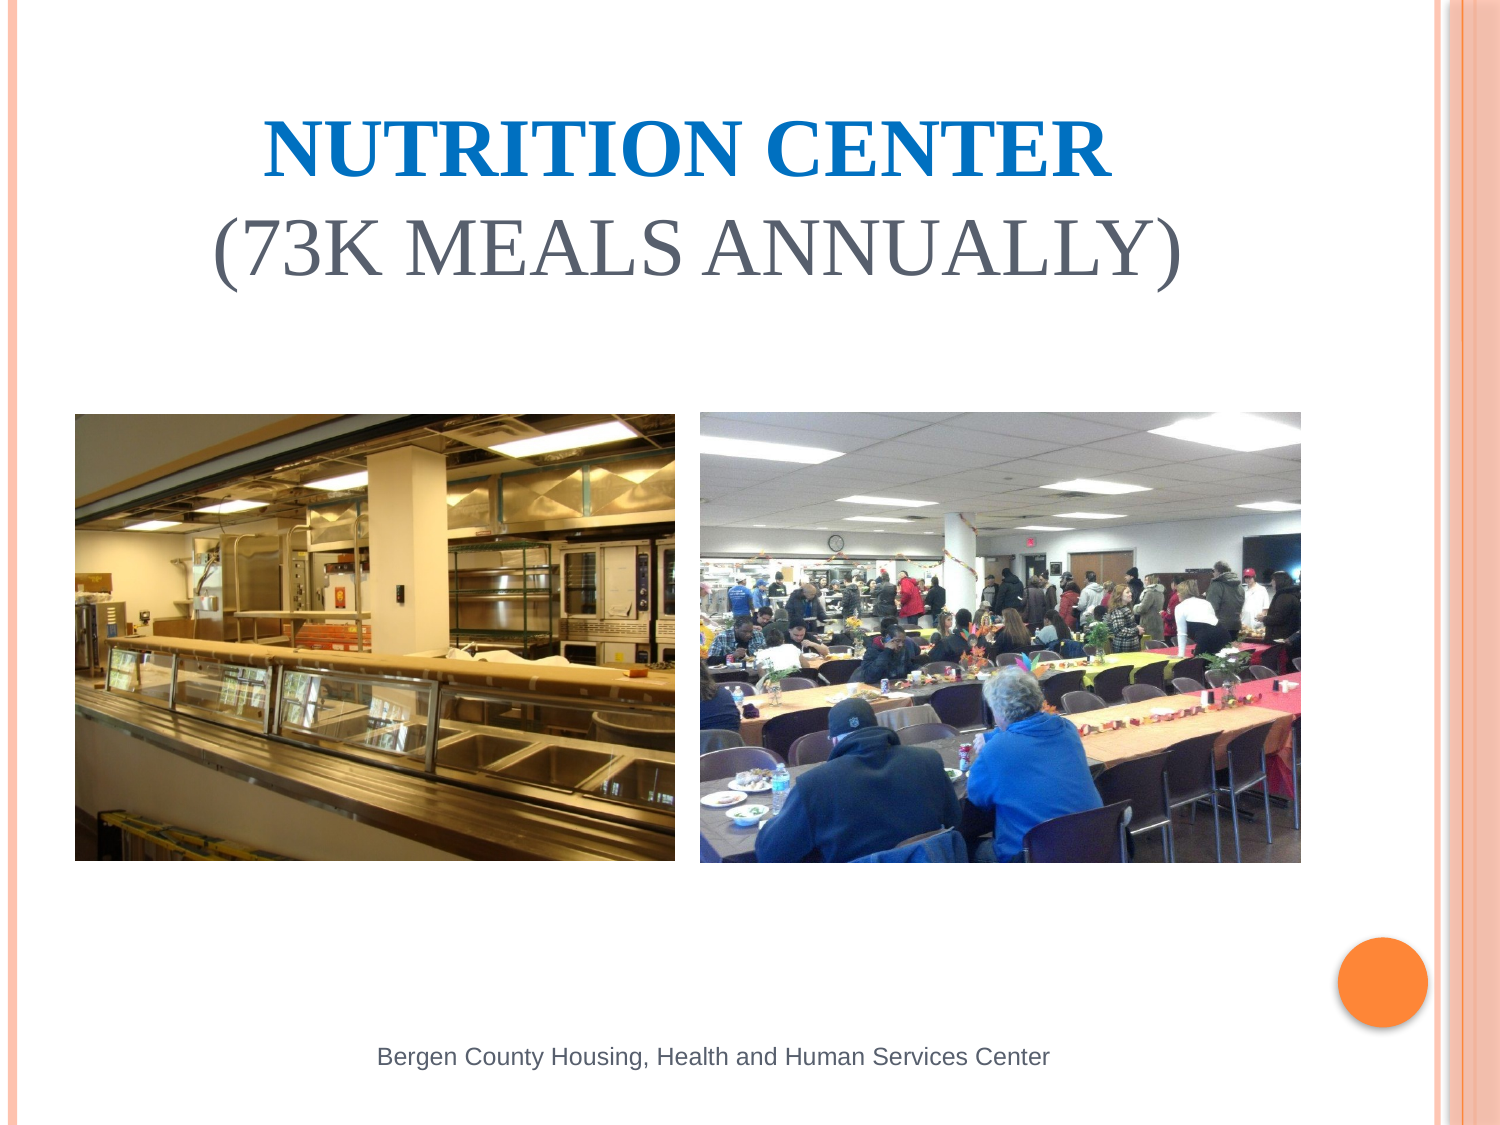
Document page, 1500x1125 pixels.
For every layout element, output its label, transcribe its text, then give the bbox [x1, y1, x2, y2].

title NUTRITION CENTER (73k Meals Annually) [75, 45, 1300, 300]
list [74, 413, 676, 862]
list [699, 411, 1301, 863]
footer Bergen County Housing, Health and Human Services Center [225, 1025, 1225, 1085]
